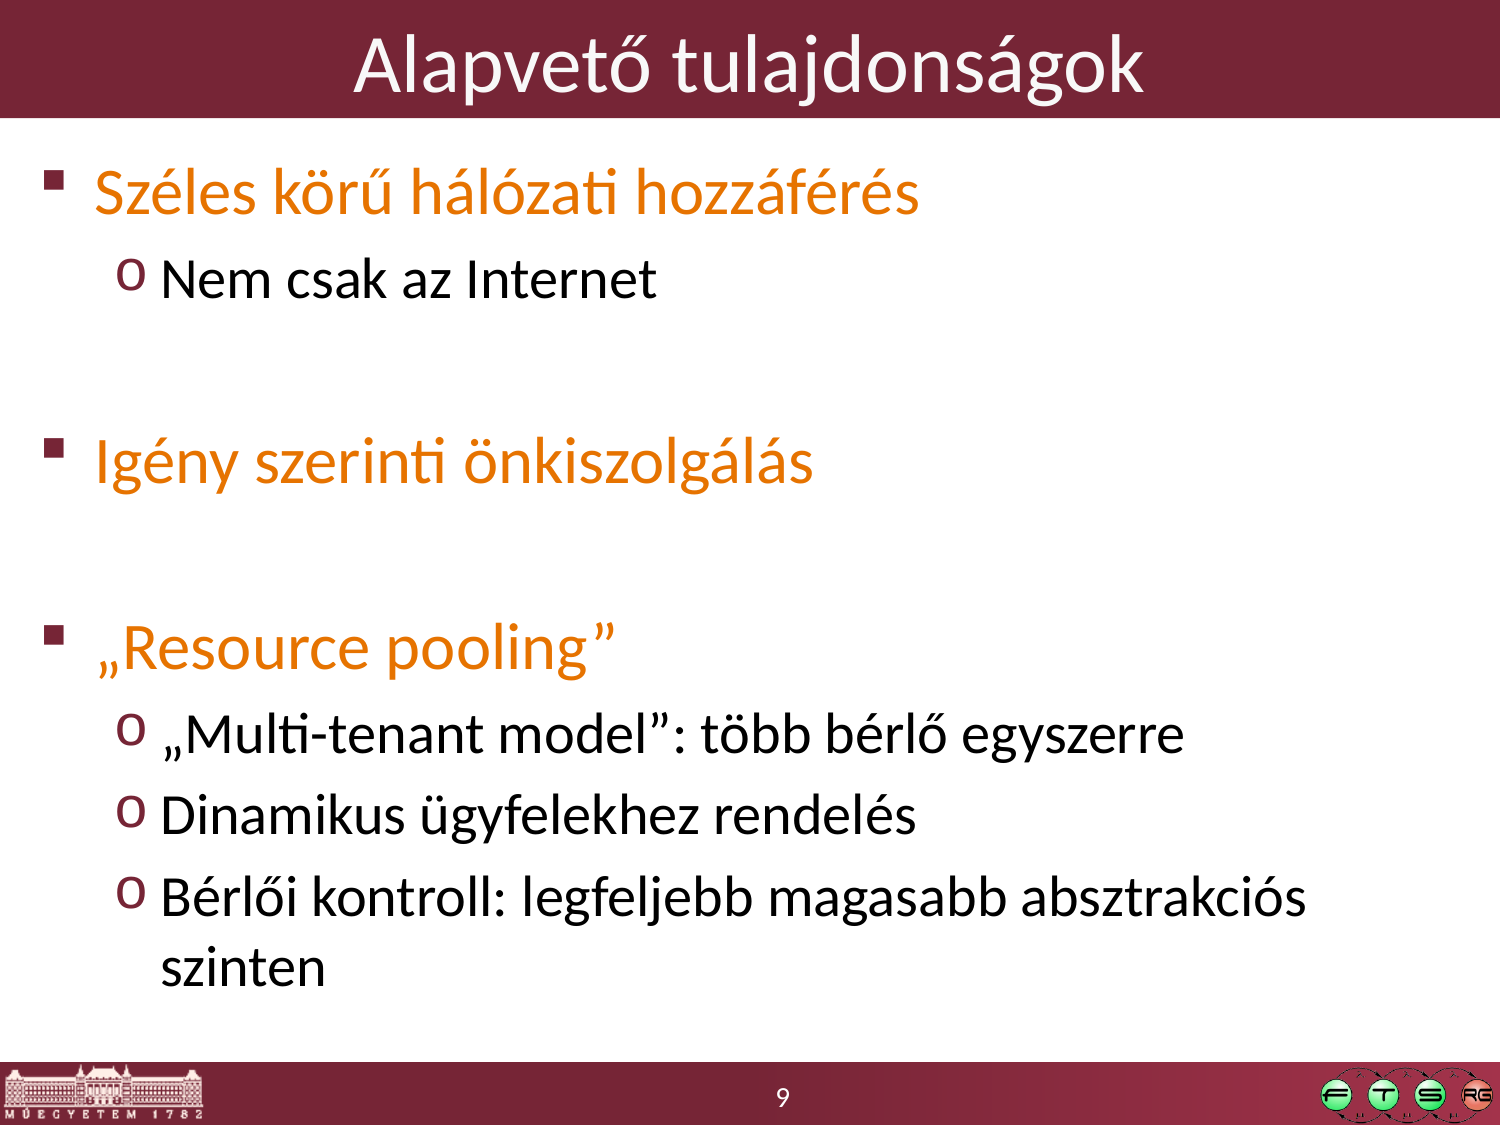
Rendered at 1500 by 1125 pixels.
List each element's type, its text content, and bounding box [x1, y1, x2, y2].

title Alapvető tulajdonságok [0, 0, 1500, 119]
picture [1318, 1065, 1494, 1125]
picture [0, 1063, 209, 1123]
list Széles körű hálózati hozzáférés Nem csak az Internet Igény szerinti önkiszolgálás „Resource pooling” „Multi-tenant model”: több bérlő egyszerre Dinamikus ügyfelekhez rendelés Bérlői kontroll: legfeljebb magasabb absztrakciós szinten [23, 140, 1477, 1048]
